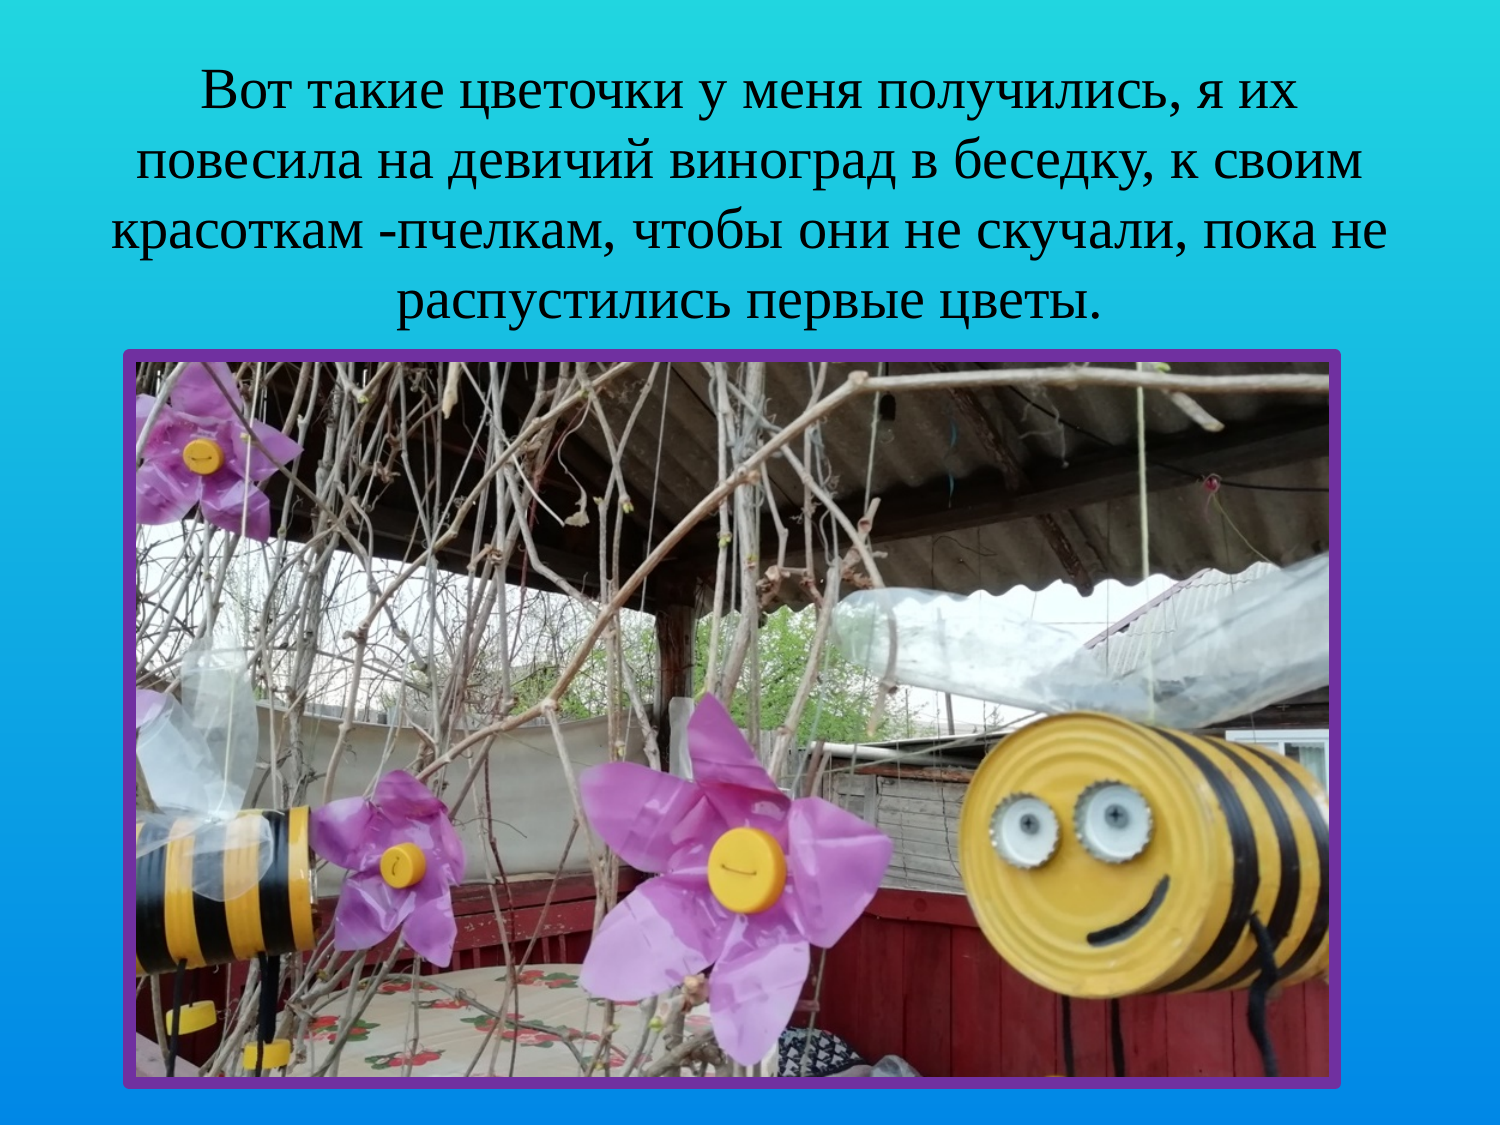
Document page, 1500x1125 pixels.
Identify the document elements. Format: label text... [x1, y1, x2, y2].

text_box Вот такие цветочки у меня получились, я их повесила на девичий виноград в беседку, к своим красоткам -пчелкам, чтобы они не скучали, пока не распустились первые цветы. [88, 42, 1412, 338]
picture [135, 361, 1329, 1077]
